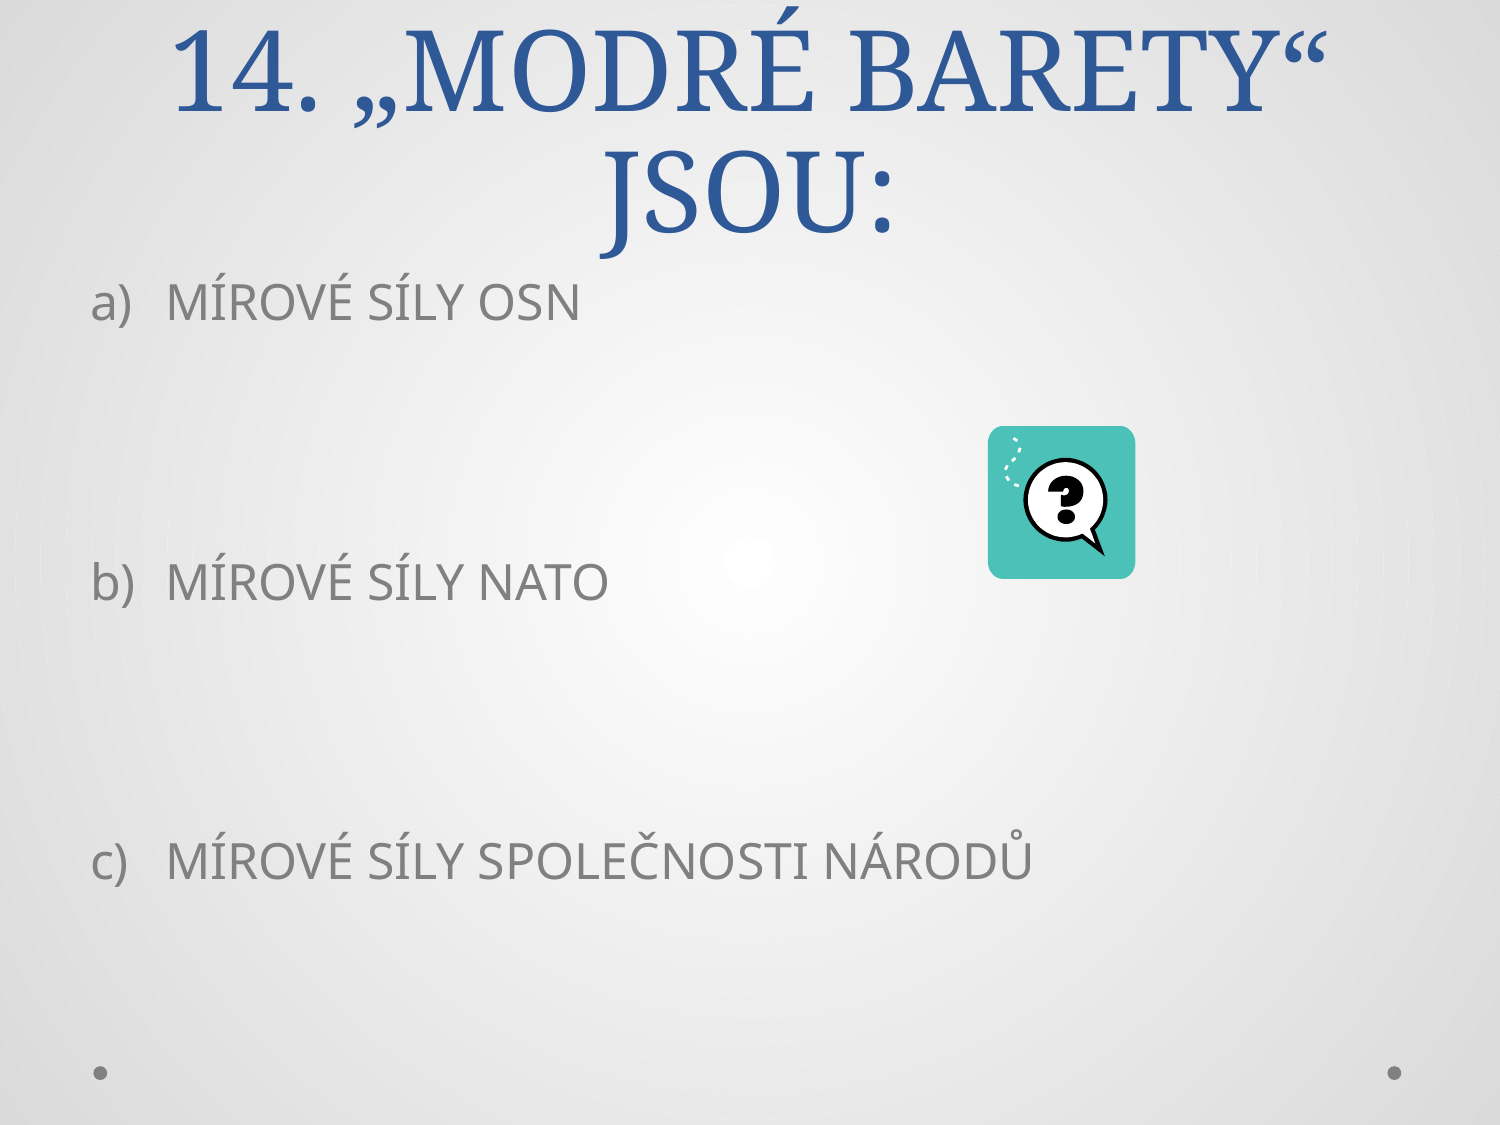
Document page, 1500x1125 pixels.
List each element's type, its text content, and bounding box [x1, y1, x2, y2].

picture [987, 425, 1136, 580]
list MÍROVÉ SÍLY OSN MÍROVÉ SÍLY NATO MÍROVÉ SÍLY SPOLEČNOSTI NÁRODŮ [75, 262, 1425, 1005]
title 14. „MODRÉ BARETY“ JSOU: [75, 0, 1425, 262]
